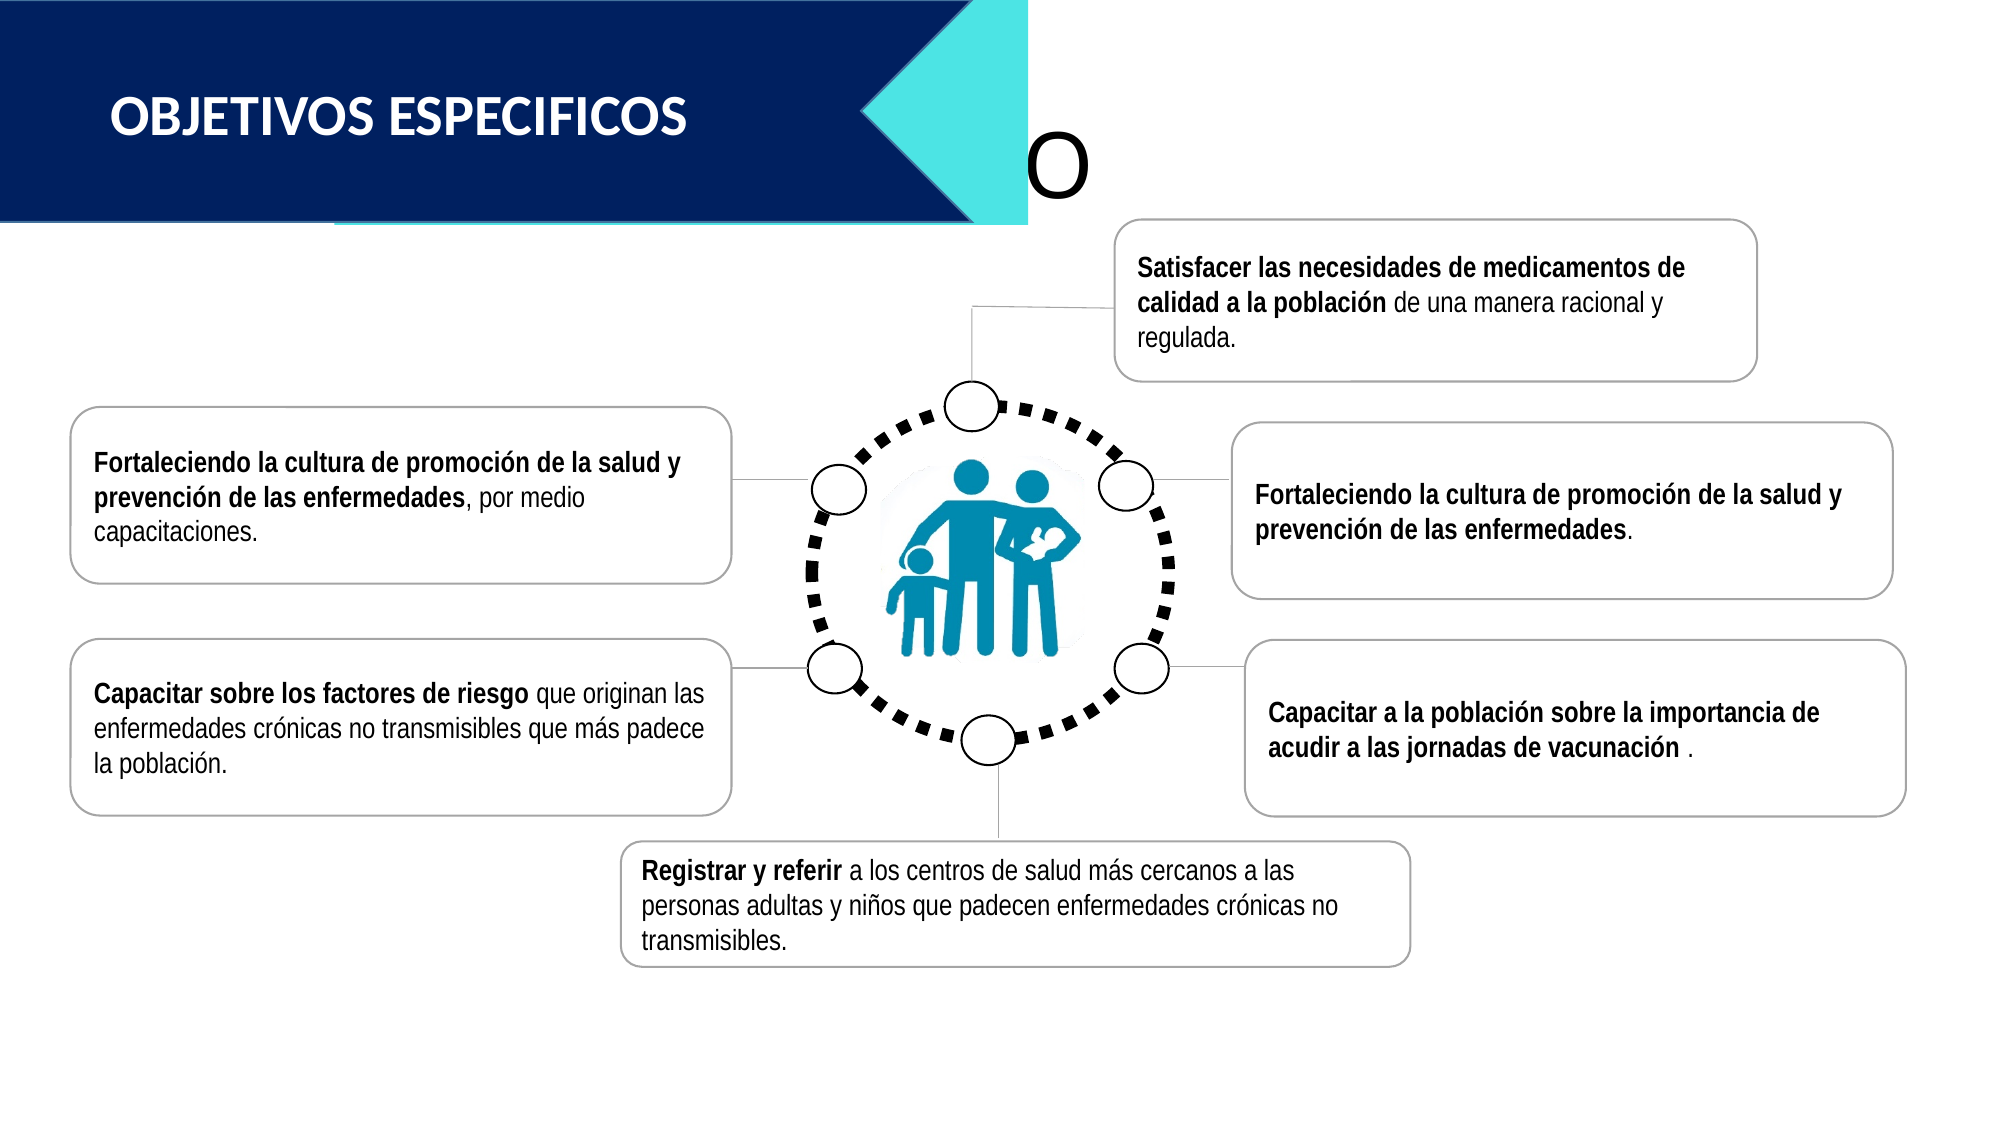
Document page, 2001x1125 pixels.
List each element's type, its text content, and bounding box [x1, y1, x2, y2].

text_box [960, 714, 1017, 767]
text_box [810, 463, 868, 516]
text_box OBJETIVOS ESPECIFICOS [95, 70, 812, 155]
text_box Capacitar sobre los factores de riesgo que originan las enfermedades crónicas no transmisibles que más padece la población. [69, 637, 733, 817]
text_box [806, 642, 863, 695]
text_box Satisfacer las necesidades de medicamentos de calidad a la población de una manera racional y regulada. [1113, 218, 1759, 383]
text_box [1113, 642, 1170, 695]
text_box Capacitar a la población sobre la importancia de acudir a las jornadas de vacunación . [1243, 638, 1907, 818]
title OBJETIVO ESPECIFICO [137, 59, 1863, 278]
text_box Fortaleciendo la cultura de promoción de la salud y prevención de las enfermedades, por medio capacitaciones. [69, 405, 733, 585]
text_box Registrar y referir a los centros de salud más cercanos a las personas adultas y niños que padecen enfermedades crónicas no transmisibles. [619, 840, 1412, 968]
text_box [943, 380, 1000, 433]
text_box Fortaleciendo la cultura de promoción de la salud y prevención de las enfermedades. [1230, 421, 1894, 601]
text_box [1097, 459, 1155, 512]
text_box [0, 0, 975, 223]
text_box [333, 0, 1029, 226]
text_box [810, 405, 1170, 740]
picture [880, 456, 1085, 663]
